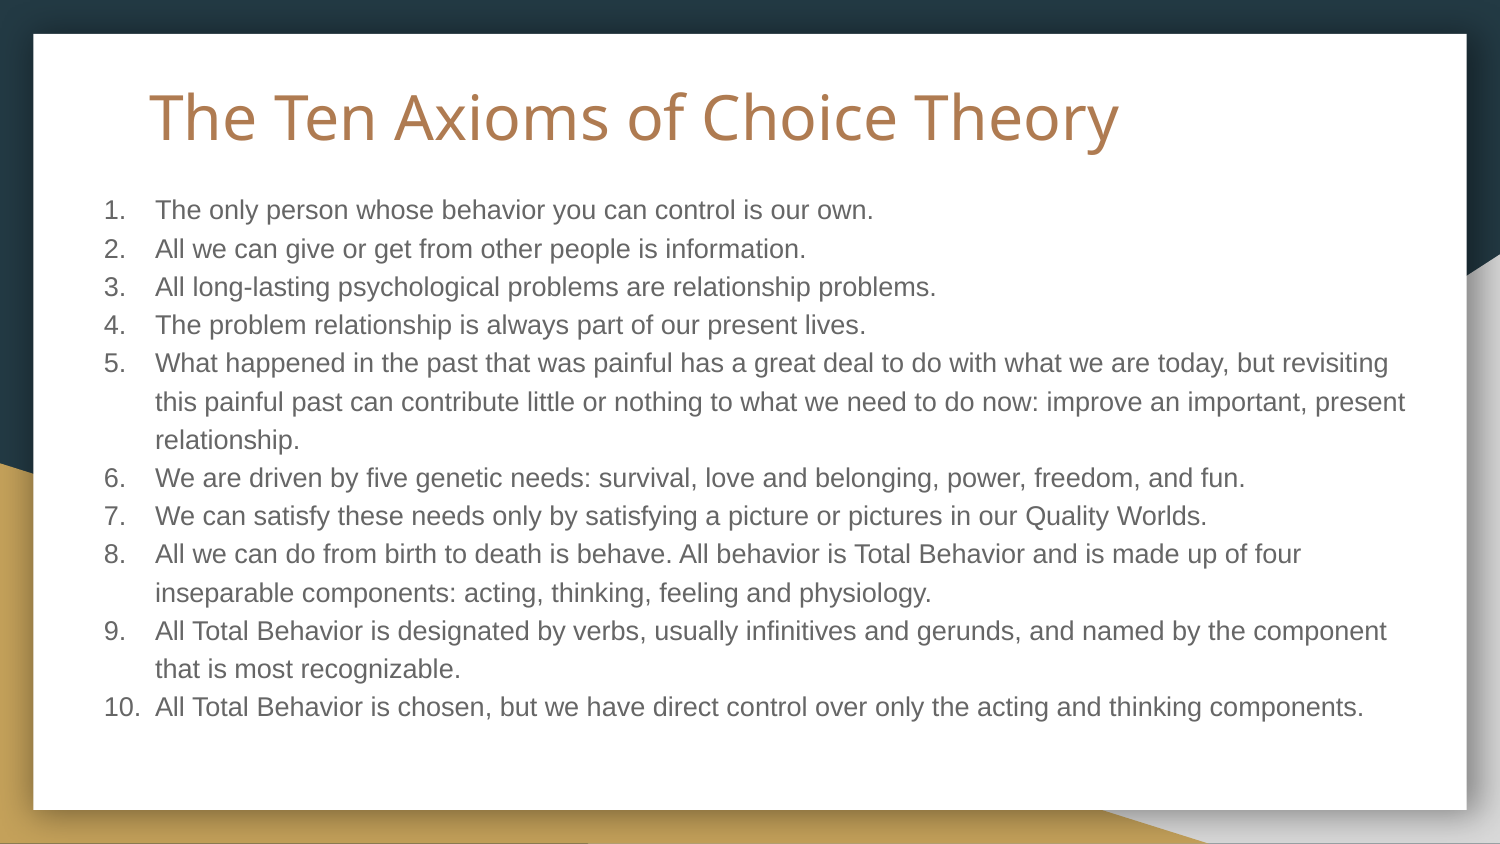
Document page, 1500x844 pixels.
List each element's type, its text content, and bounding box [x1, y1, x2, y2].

list The only person whose behavior you can control is our own. All we can give or get from other people is information. All long-lasting psychological problems are relationship problems. The problem relationship is always part of our present lives. What happened in the past that was painful has a great deal to do with what we are today, but revisiting this painful past can contribute little or nothing to what we need to do now: improve an important, present relationship. We are driven by five genetic needs: survival, love and belonging, power, freedom, and fun. We can satisfy these needs only by satisfying a picture or pictures in our Quality Worlds. All we can do from birth to death is behave. All behavior is Total Behavior and is made up of four inseparable components: acting, thinking, feeling and physiology. All Total Behavior is designated by verbs, usually infinitives and gerunds, and named by the component that is most recognizable. All Total Behavior is chosen, but we have direct control over only the acting and thinking components. [65, 172, 1431, 777]
title The Ten Axioms of Choice Theory [134, 63, 1366, 172]
